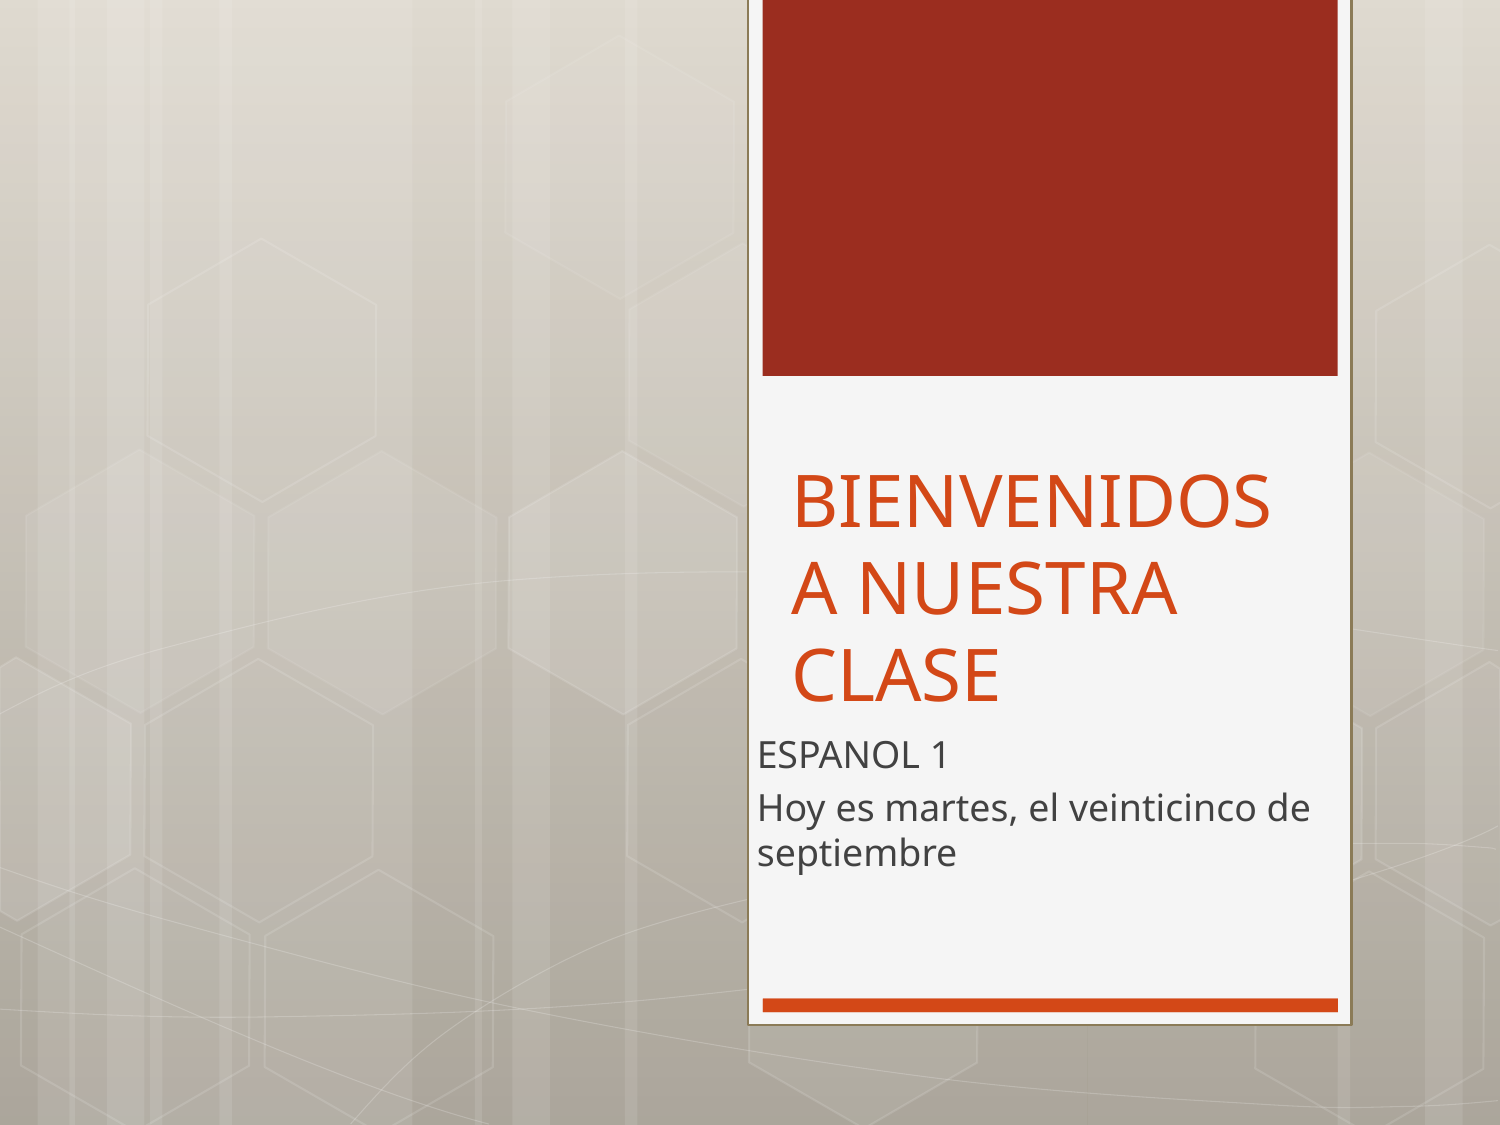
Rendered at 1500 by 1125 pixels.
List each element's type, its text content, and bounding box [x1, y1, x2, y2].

title BIENVENIDOS A NUESTRA CLASE [776, 444, 1320, 723]
subtitle ESPANOL 1 Hoy es martes, el veinticinco de septiembre [741, 723, 1355, 1011]
